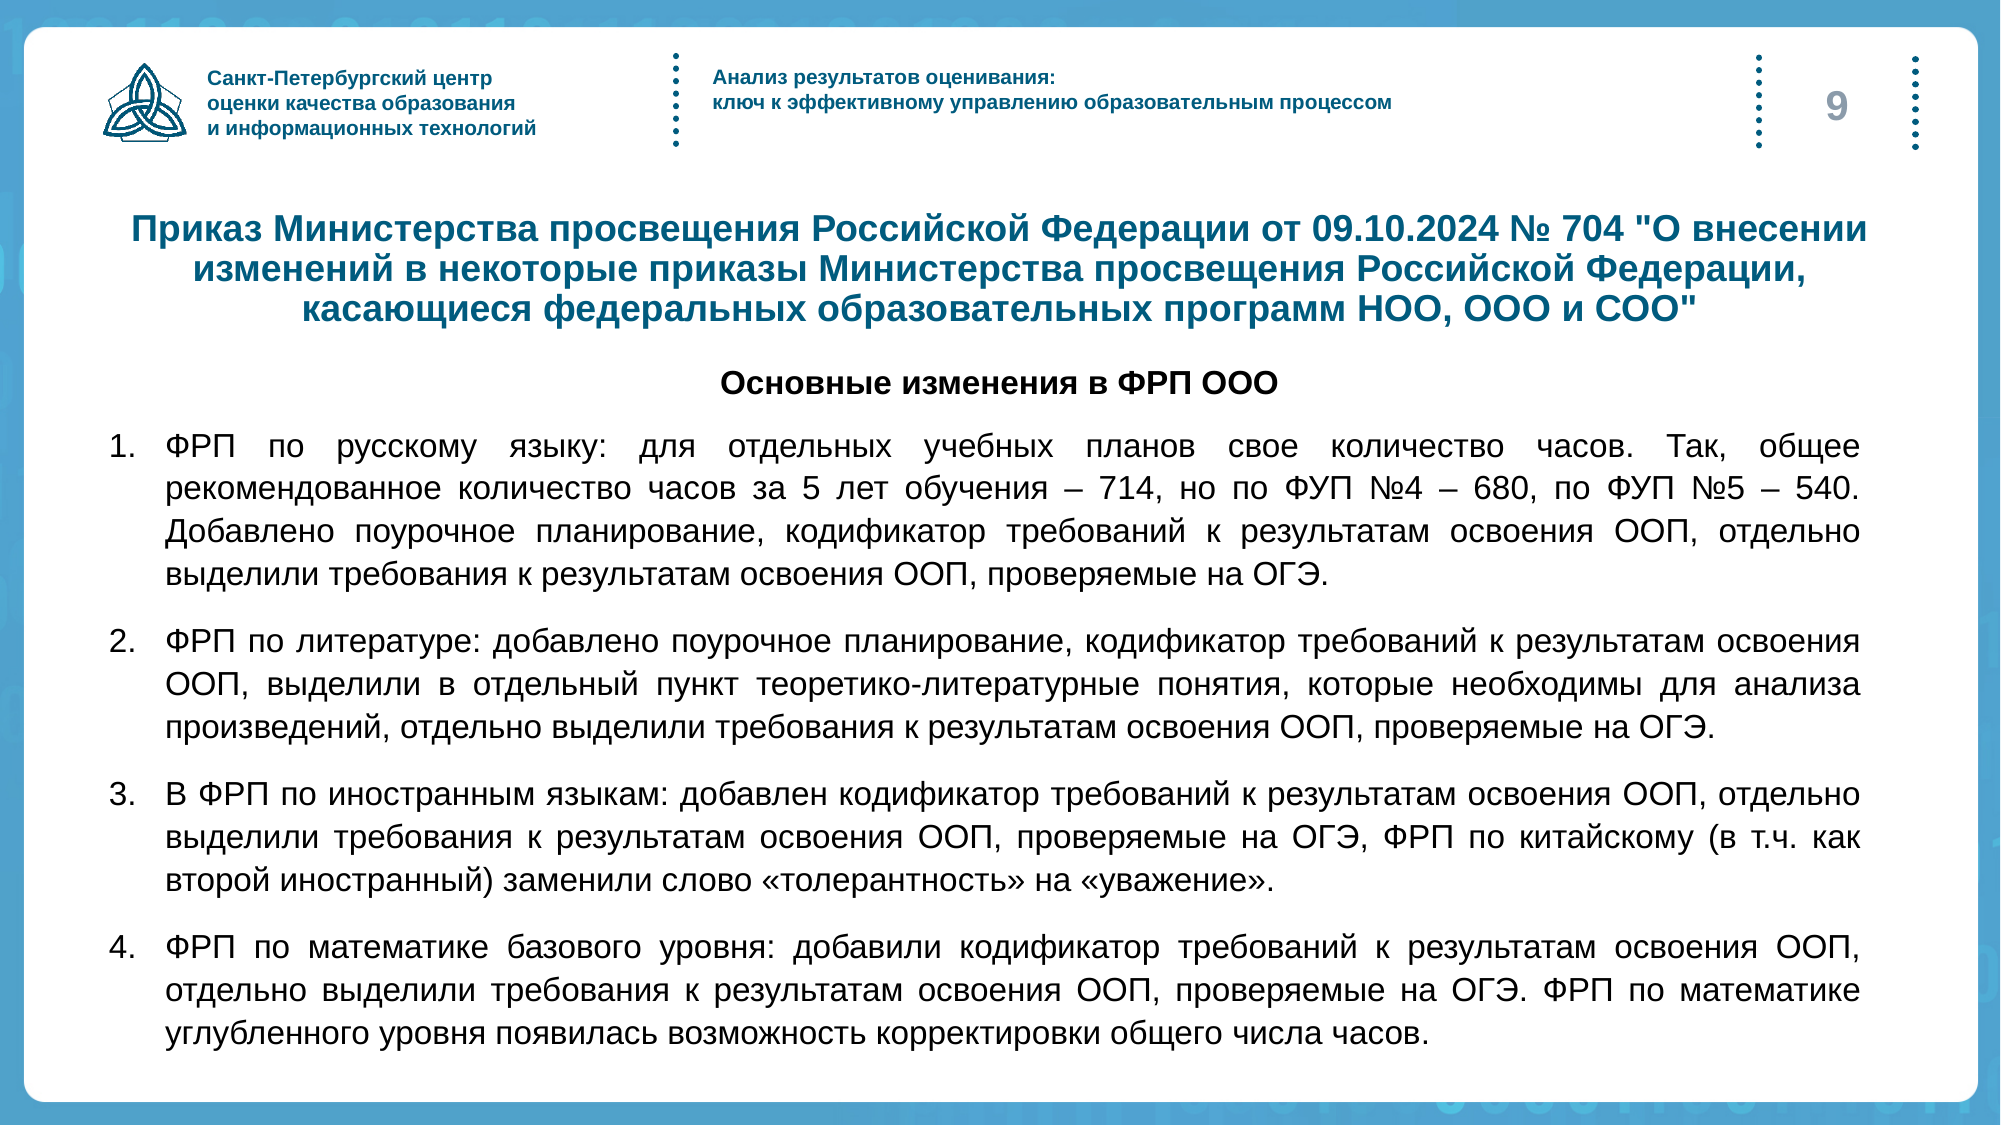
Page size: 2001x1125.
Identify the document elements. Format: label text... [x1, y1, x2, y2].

text_box ФРП по русскому языку: для отдельных учебных планов свое количество часов. Так, общее рекомендованное количество часов за 5 лет обучения – 714, но по ФУП №4 – 680, по ФУП №5 – 540. Добавлено поурочное планирование, кодификатор требований к результатам освоения ООП, отдельно выделили требования к результатам освоения ООП, проверяемые на ОГЭ. ФРП по литературе: добавлено поурочное планирование, кодификатор требований к результатам освоения ООП, выделили в отдельный пункт теоретико-литературные понятия, которые необходимы для анализа произведений, отдельно выделили требования к результатам освоения ООП, проверяемые на ОГЭ. В ФРП по иностранным языкам: добавлен кодификатор требований к результатам освоения ООП, отдельно выделили требования к результатам освоения ООП, проверяемые на ОГЭ, ФРП по китайскому (в т.ч. как второй иностранный) заменили слово «толерантность» на «уважение». ФРП по математике базового уровня: добавили кодификатор требований к результатам освоения ООП, отдельно выделили требования к результатам освоения ООП, проверяемые на ОГЭ. ФРП по математике углубленного уровня появилась возможность корректировки общего числа часов. [94, 413, 1878, 1059]
text_box Основные изменения в ФРП ООО [94, 303, 1906, 465]
list Анализ результатов оценивания: ключ к эффективному управлению образовательным процессом [697, 55, 1648, 149]
title Приказ Министерства просвещения Российской Федерации от 09.10.2024 № 704 "О внесении изменений в некоторые приказы Министерства просвещения Российской Федерации, касающиеся федеральных образовательных программ НОО, ООО и СОО" [94, 188, 1906, 303]
slide_number 9 [1796, 64, 1878, 144]
picture [0, 0, 2001, 1125]
